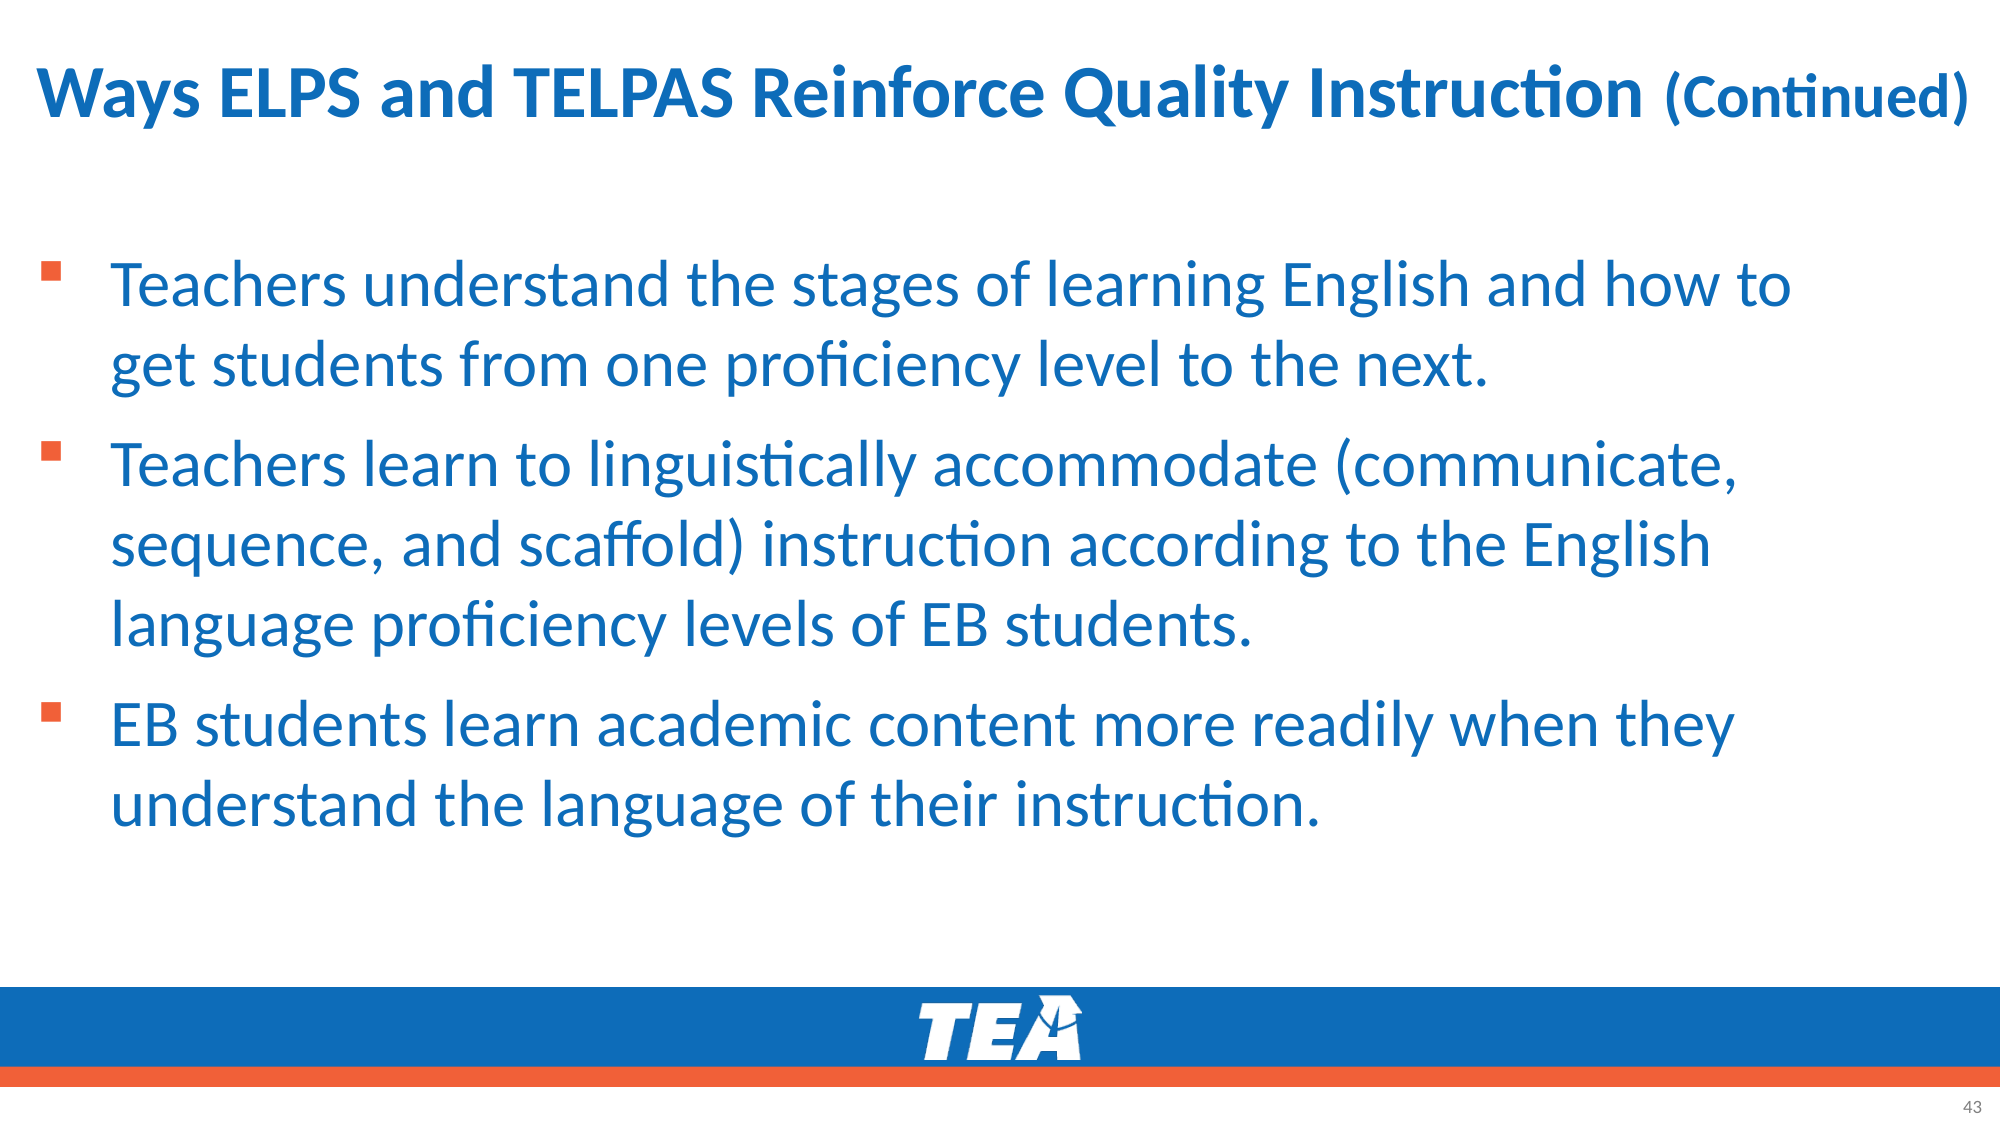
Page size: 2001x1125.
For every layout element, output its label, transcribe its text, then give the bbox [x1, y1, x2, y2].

picture [918, 994, 1082, 1060]
list Teachers understand the stages of learning English and how to get students from one proficiency level to the next. Teachers learn to linguistically accommodate (communicate, sequence, and scaffold) instruction according to the English language proficiency levels of EB students. EB students learn academic content more readily when they understand the language of their instruction. [21, 172, 1880, 910]
title Ways ELPS and TELPAS Reinforce Quality Instruction (Continued) [21, 14, 2000, 173]
slide_number 43 [1919, 1086, 1998, 1125]
